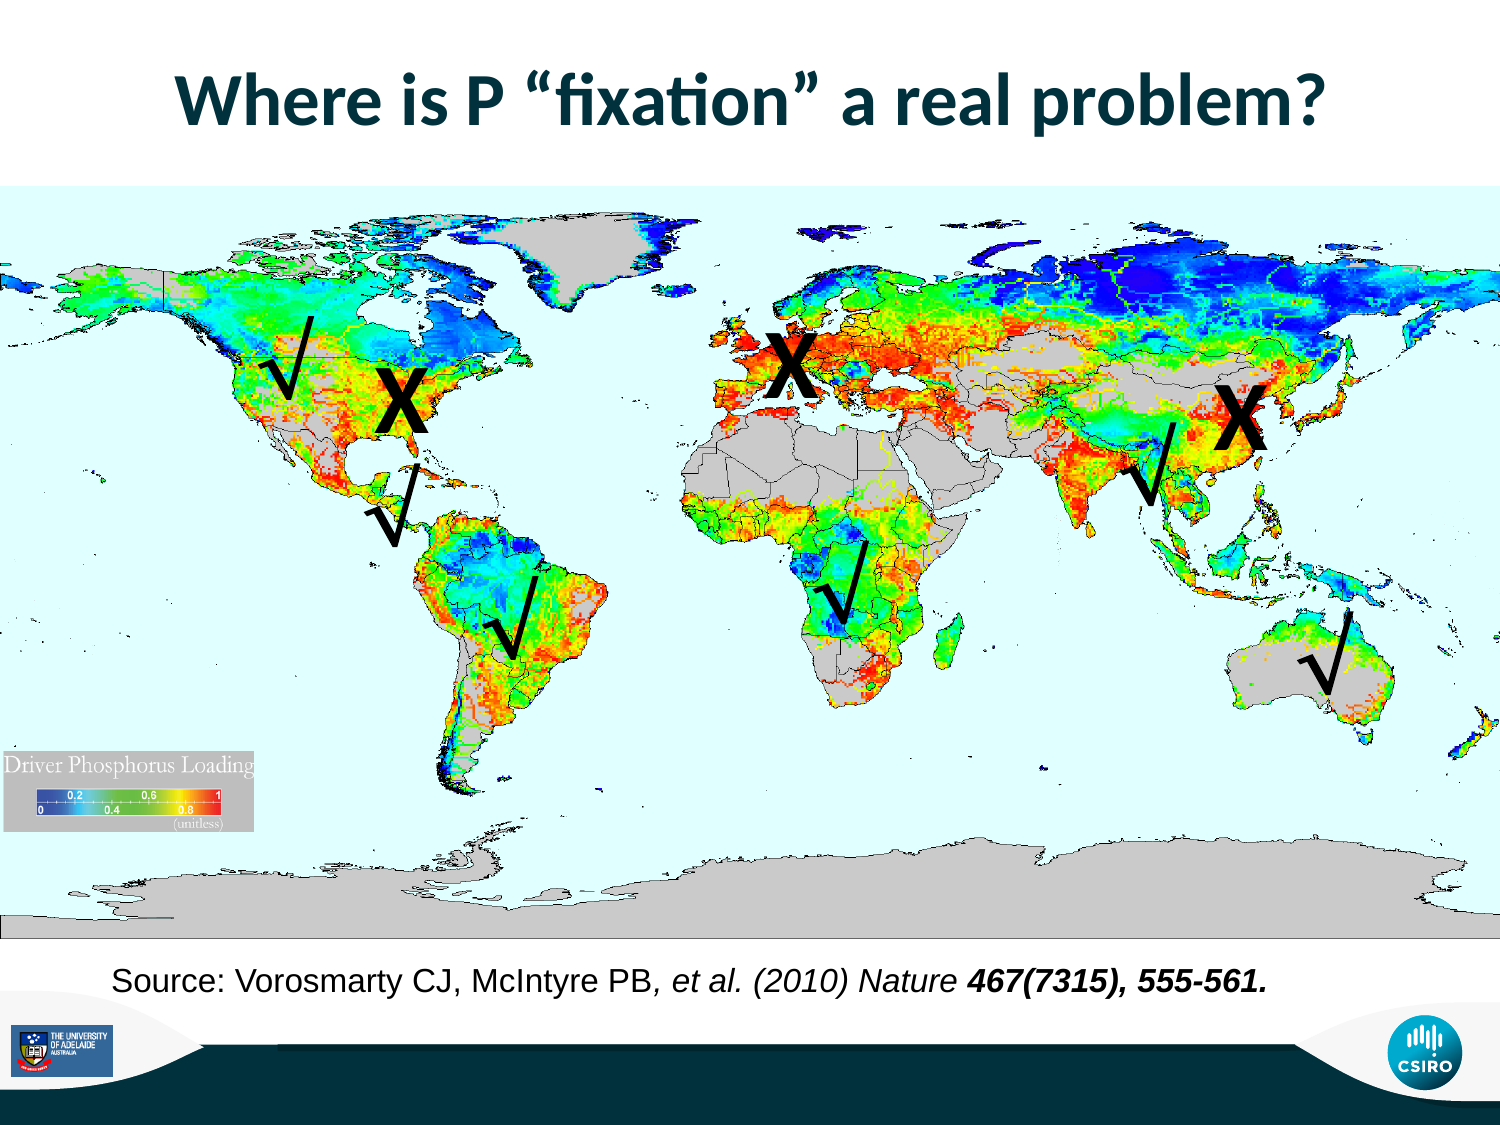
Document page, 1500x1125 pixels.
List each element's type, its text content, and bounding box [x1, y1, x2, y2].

picture [11, 1025, 96, 1077]
picture [0, 186, 1500, 939]
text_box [241, 290, 1353, 723]
text_box Where is P “fixation” a real problem? [159, 42, 1394, 183]
text_box Source: Vorosmarty CJ, McIntyre PB, et al. (2010) Nature 467(7315), 555-561. [96, 952, 1293, 1087]
